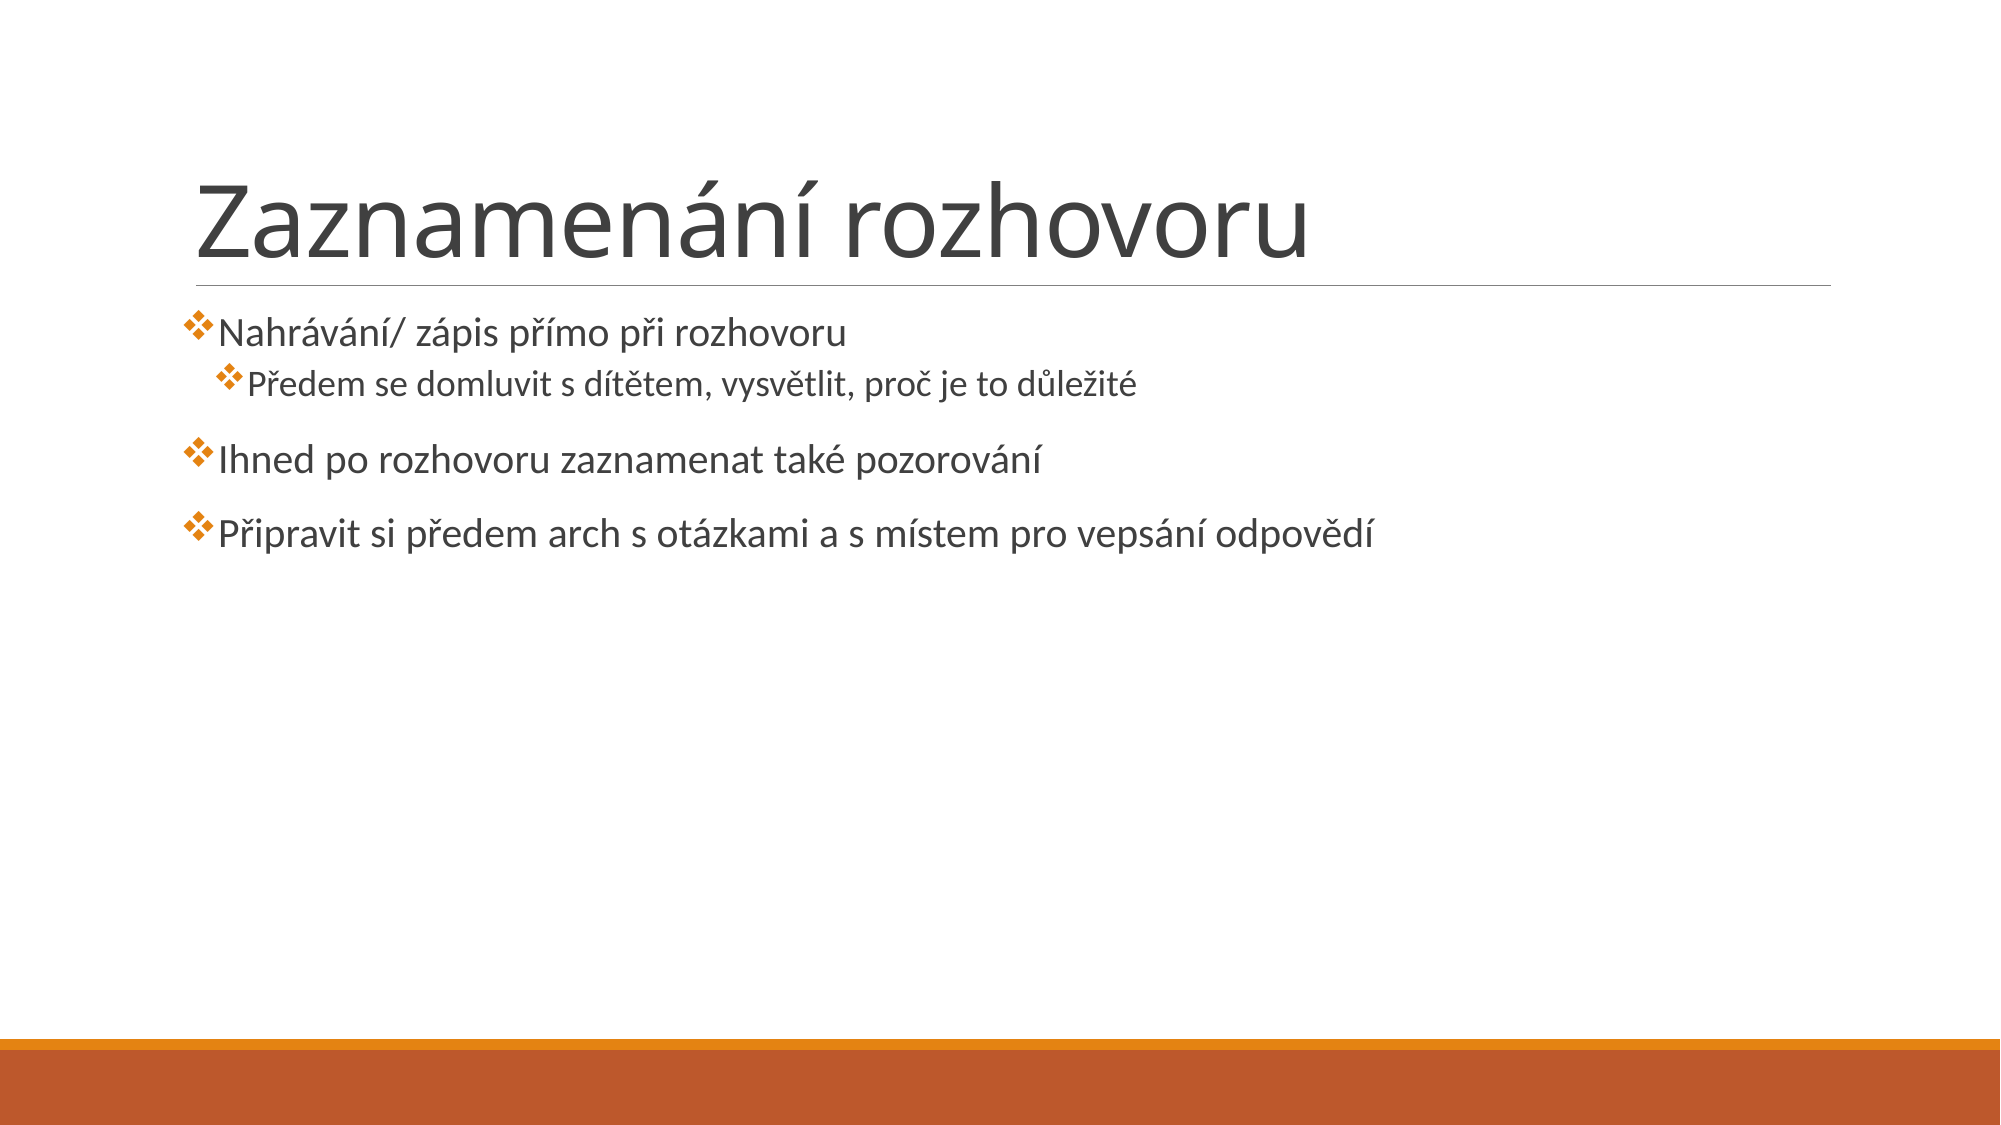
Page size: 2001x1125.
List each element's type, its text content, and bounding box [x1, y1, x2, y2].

title Zaznamenání rozhovoru [180, 47, 1830, 285]
list Nahrávání/ zápis přímo při rozhovoru Předem se domluvit s dítětem, vysvětlit, proč je to důležité Ihned po rozhovoru zaznamenat také pozorování Připravit si předem arch s otázkami a s místem pro vepsání odpovědí [180, 302, 1830, 963]
